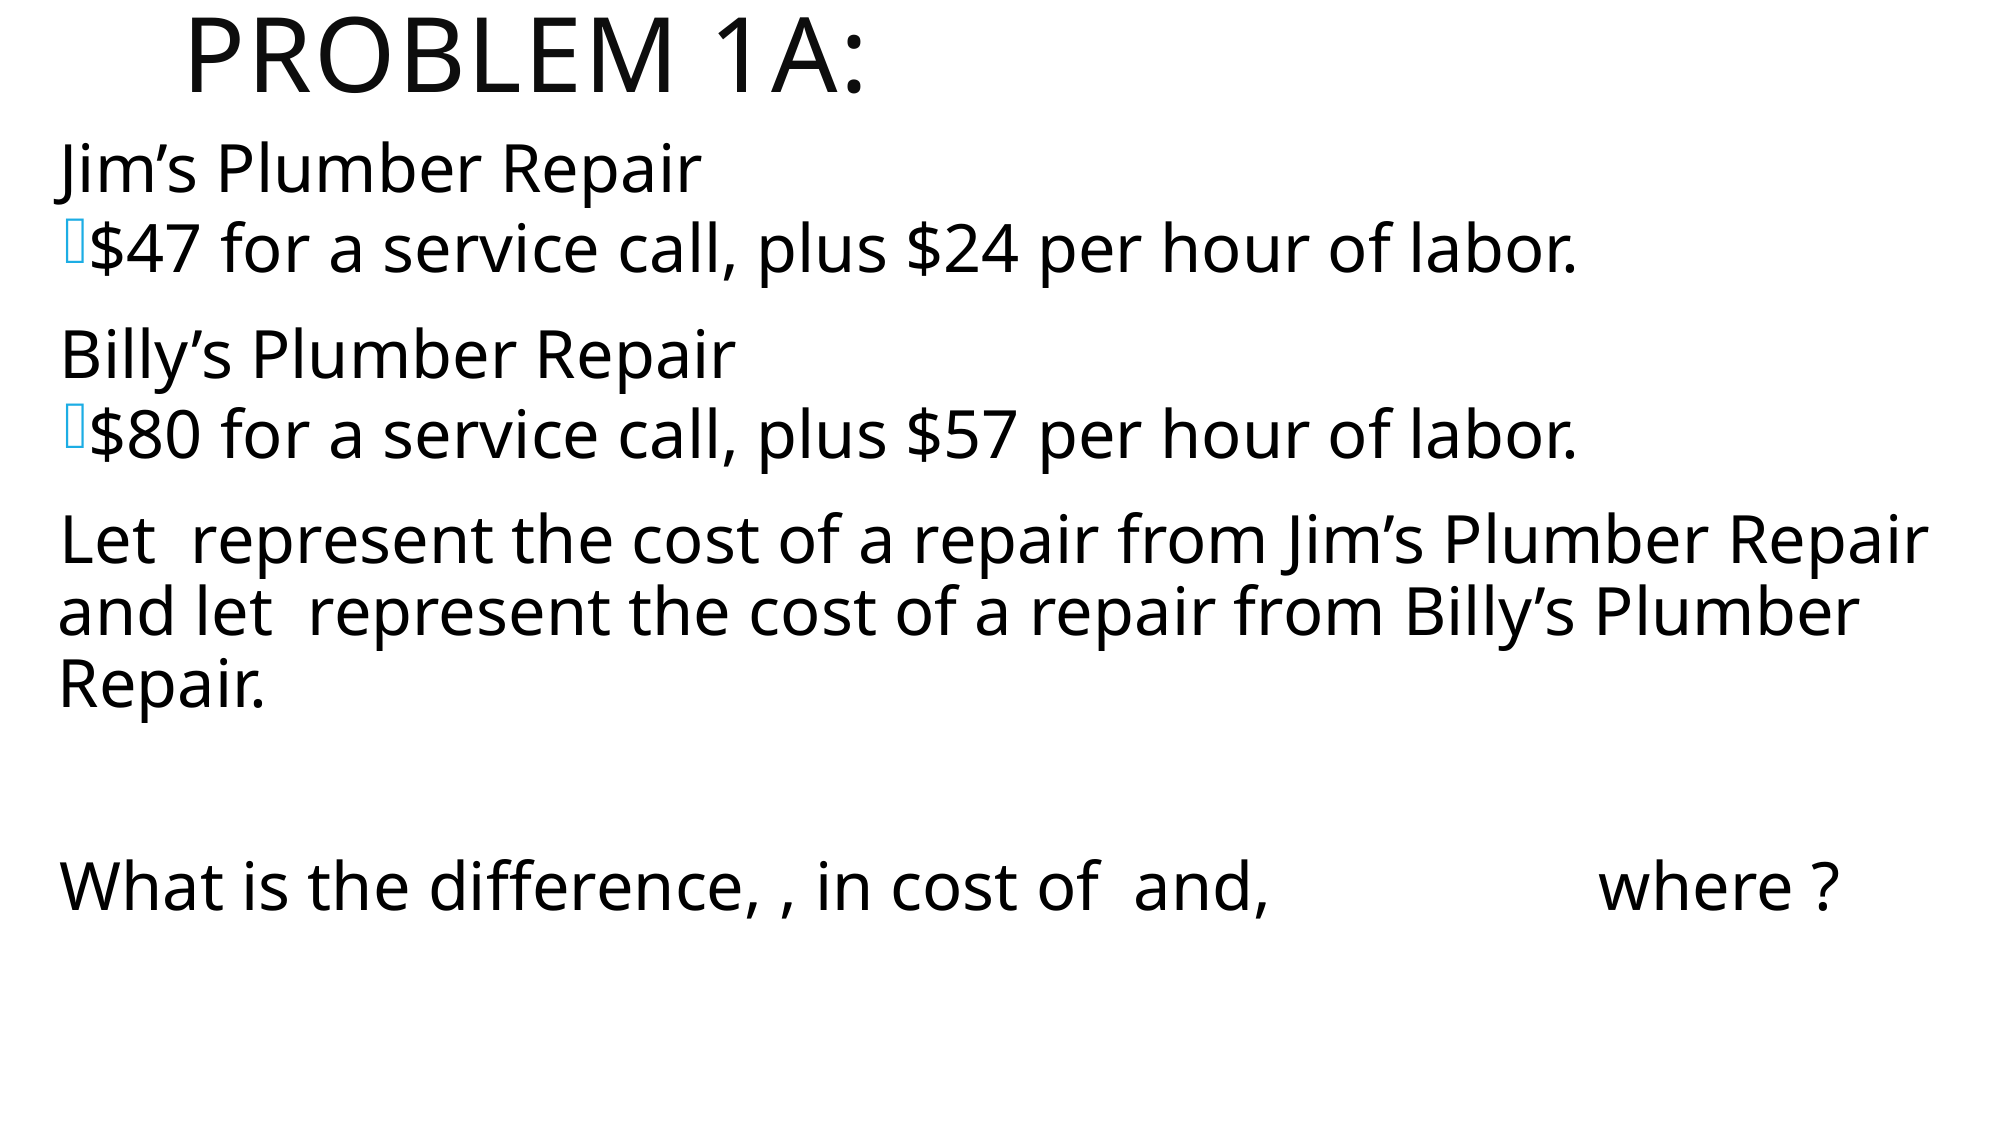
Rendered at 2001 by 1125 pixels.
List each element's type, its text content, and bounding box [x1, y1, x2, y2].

title Problem 1a: [168, 0, 1763, 126]
